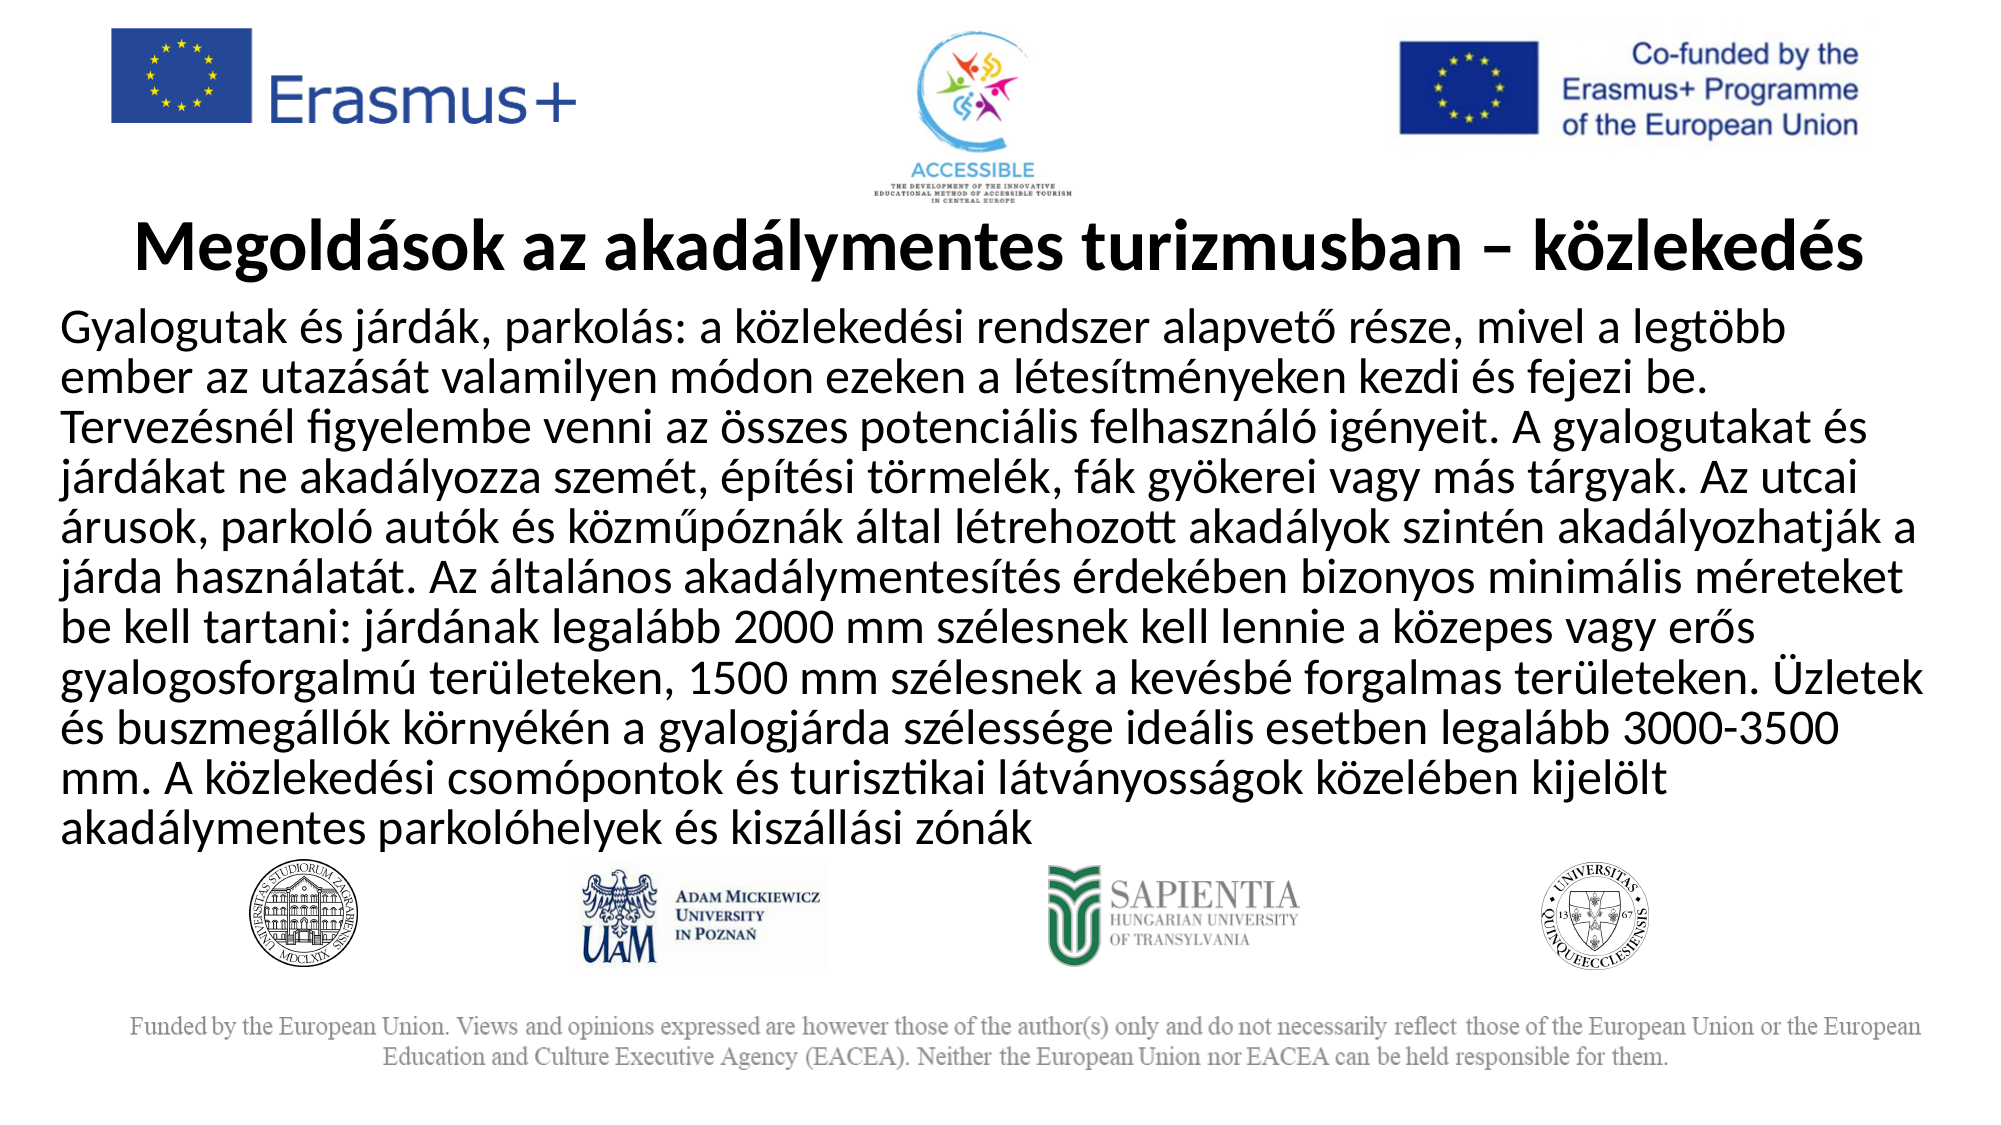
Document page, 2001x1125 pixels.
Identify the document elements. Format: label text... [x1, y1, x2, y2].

picture [1385, 22, 1874, 154]
picture [111, 1002, 1942, 1087]
picture [111, 28, 576, 124]
title Gyalogutak és járdák, parkolás: a közlekedési rendszer alapvető része, mivel a legtöbb ember az utazását valamilyen módon ezeken a létesítményeken kezdi és fejezi be. Tervezésnél figyelembe venni az összes potenciális felhasználó igényeit. A gyalogutakat és járdákat ne akadályozza szemét, építési törmelék, fák gyökerei vagy más tárgyak. Az utcai árusok, parkoló autók és közműpóznák által létrehozott akadályok szintén akadályozhatják a járda használatát. Az általános akadálymentesítés érdekében bizonyos minimális méreteket be kell tartani: járdának legalább 2000 mm szélesnek kell lennie a közepes vagy erős gyalogosforgalmú területeken, 1500 mm szélesnek a kevésbé forgalmas területeken. Üzletek és buszmegállók környékén a gyalogjárda szélessége ideális esetben legalább 3000-3500 mm. A közlekedési csomópontok és turisztikai látványosságok közelében kijelölt akadálymentes parkolóhelyek és kiszállási zónák [45, 294, 1942, 862]
picture [249, 859, 358, 967]
picture [860, 3, 1086, 230]
picture [1541, 862, 1649, 970]
picture [1048, 865, 1300, 967]
text_box Megoldások az akadálymentes turizmusban – közlekedés [23, 198, 1976, 294]
picture [575, 862, 827, 970]
